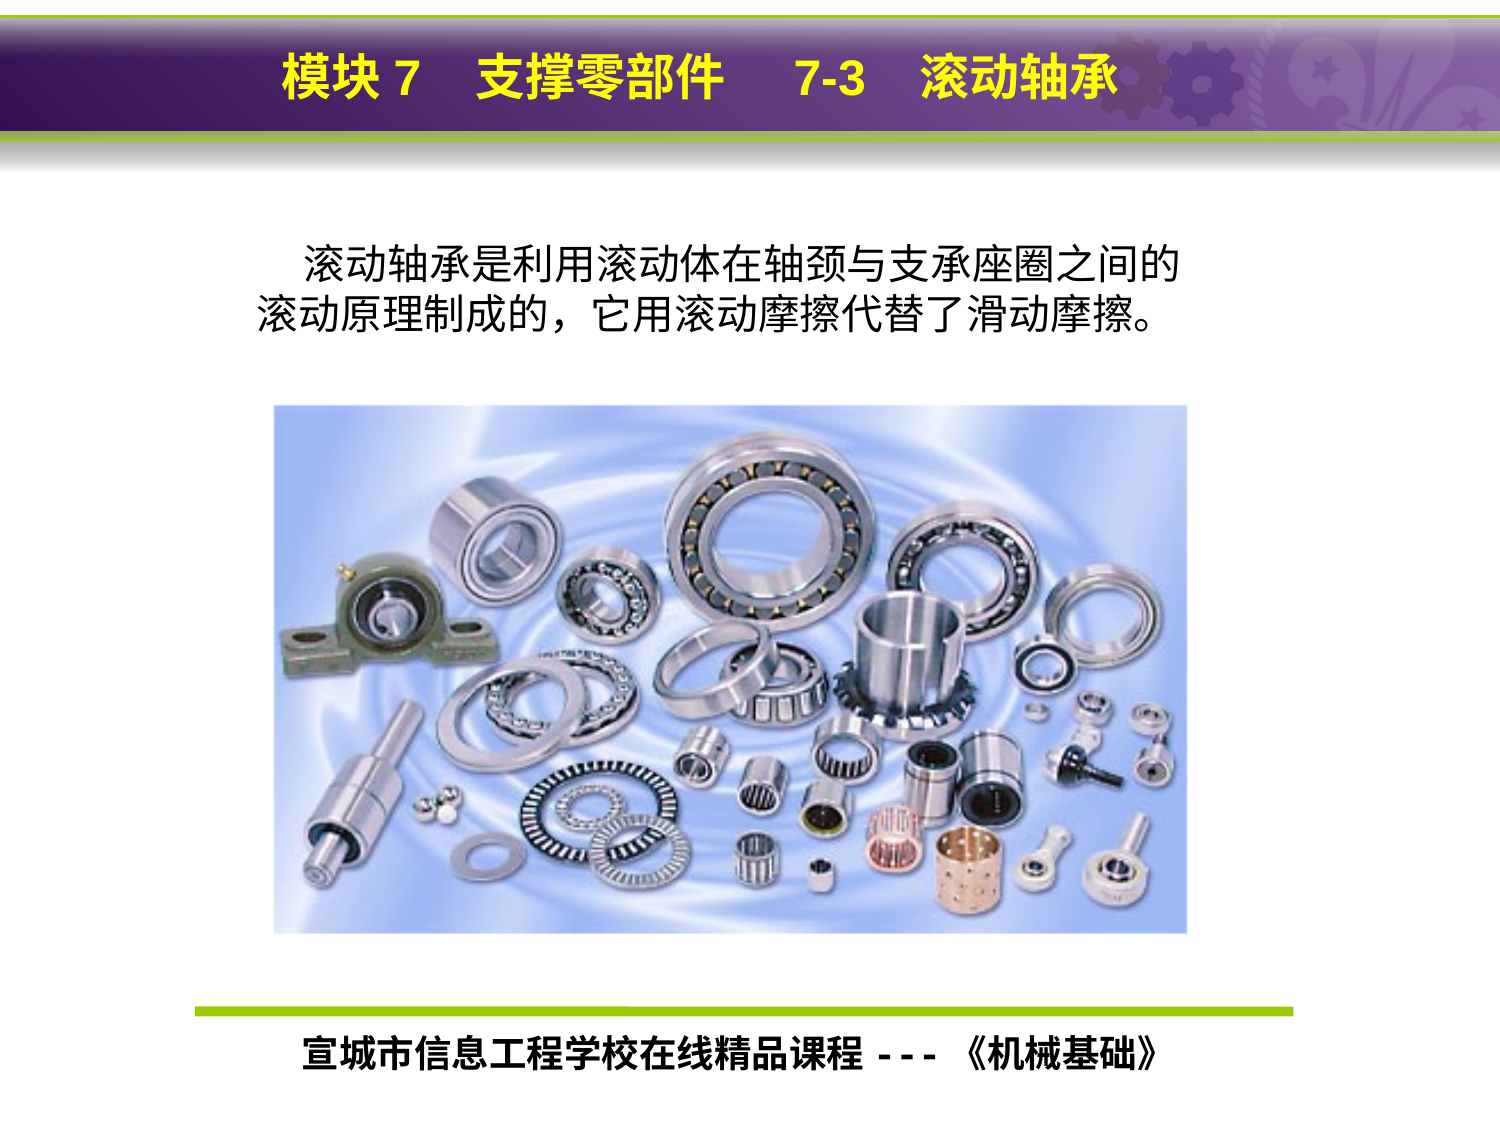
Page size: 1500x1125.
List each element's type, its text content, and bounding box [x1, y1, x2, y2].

text_box 宣城市信息工程学校在线精品课程---《机械基础》 [242, 1023, 1235, 1083]
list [270, 397, 1206, 943]
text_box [0, 18, 1500, 173]
text_box 滚动轴承是利用滚动体在轴颈与支承座圈之间的滚动原理制成的，它用滚动摩擦代替了滑动摩擦。 [242, 230, 1234, 346]
